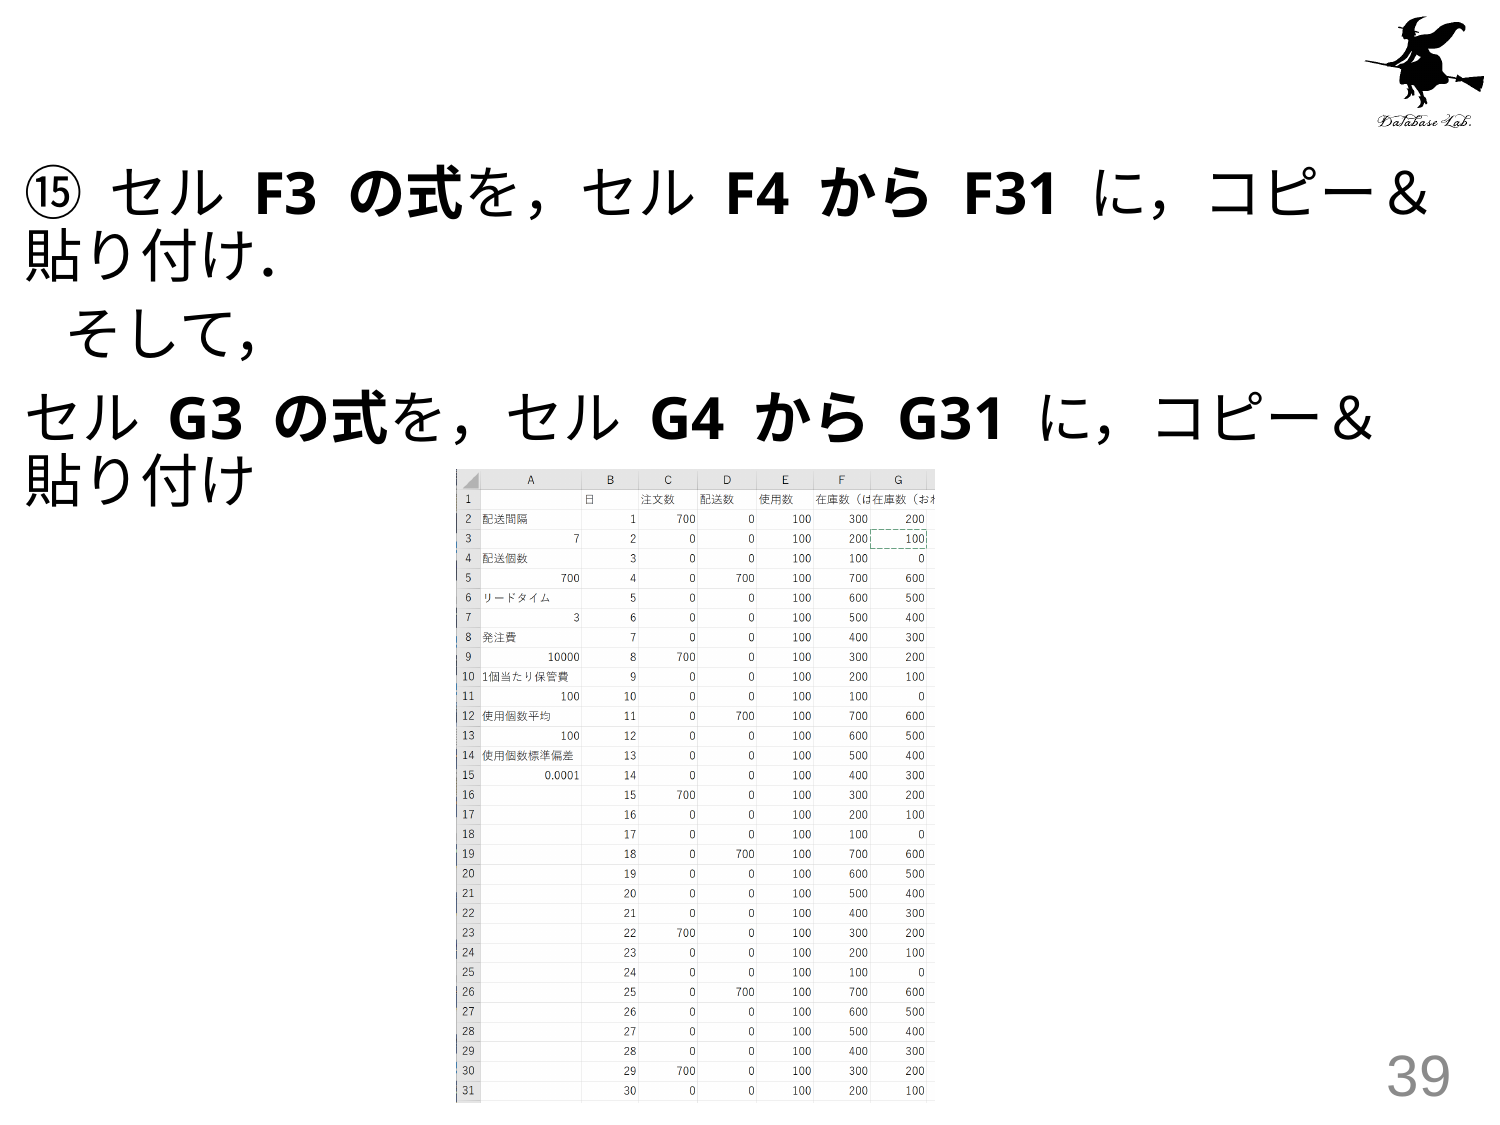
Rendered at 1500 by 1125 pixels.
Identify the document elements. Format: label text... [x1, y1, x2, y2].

text_box ⑮ セル F3 の式を，セル F4 から F31 に，コピー＆貼り付け． そして， セル G3 の式を，セル G4 から G31 に，コピー＆貼り付け [13, 158, 1449, 491]
slide_number 39 [1129, 1042, 1467, 1103]
picture [455, 469, 935, 1103]
picture [1362, 14, 1486, 130]
